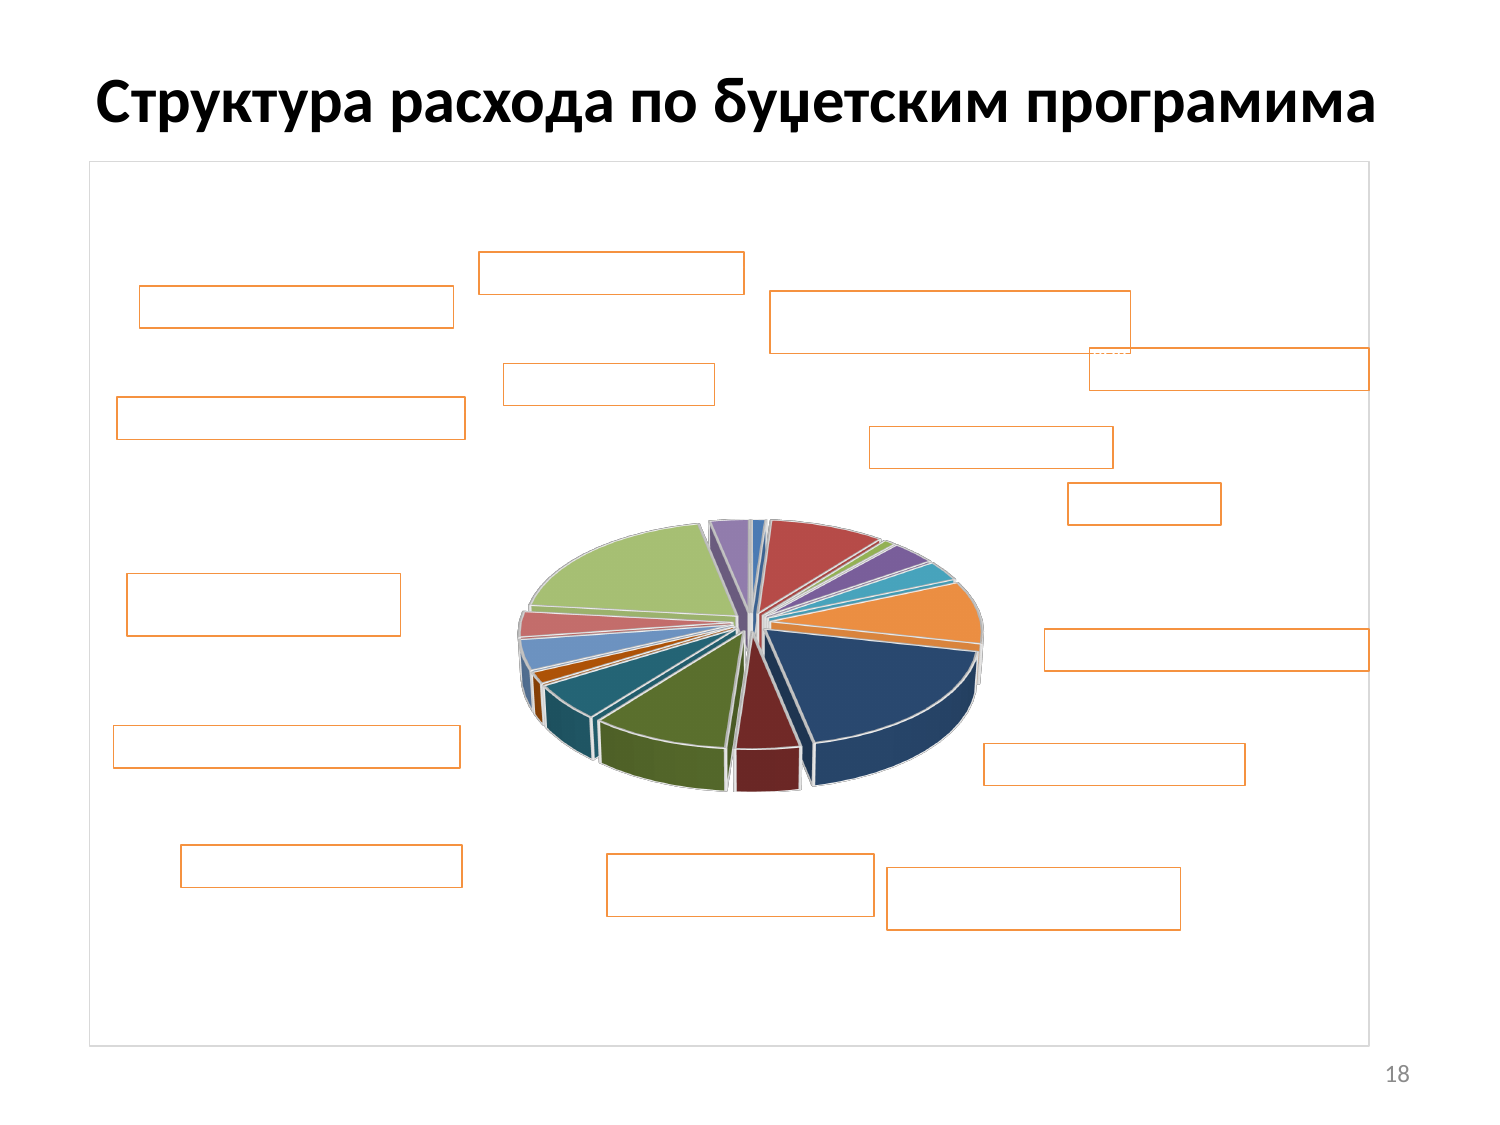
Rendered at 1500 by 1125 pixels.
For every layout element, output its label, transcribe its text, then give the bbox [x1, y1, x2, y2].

slide_number 18 [1074, 1042, 1425, 1103]
title Структура расхода по буџетским програмима [75, 45, 1400, 149]
chart [88, 160, 1370, 1047]
